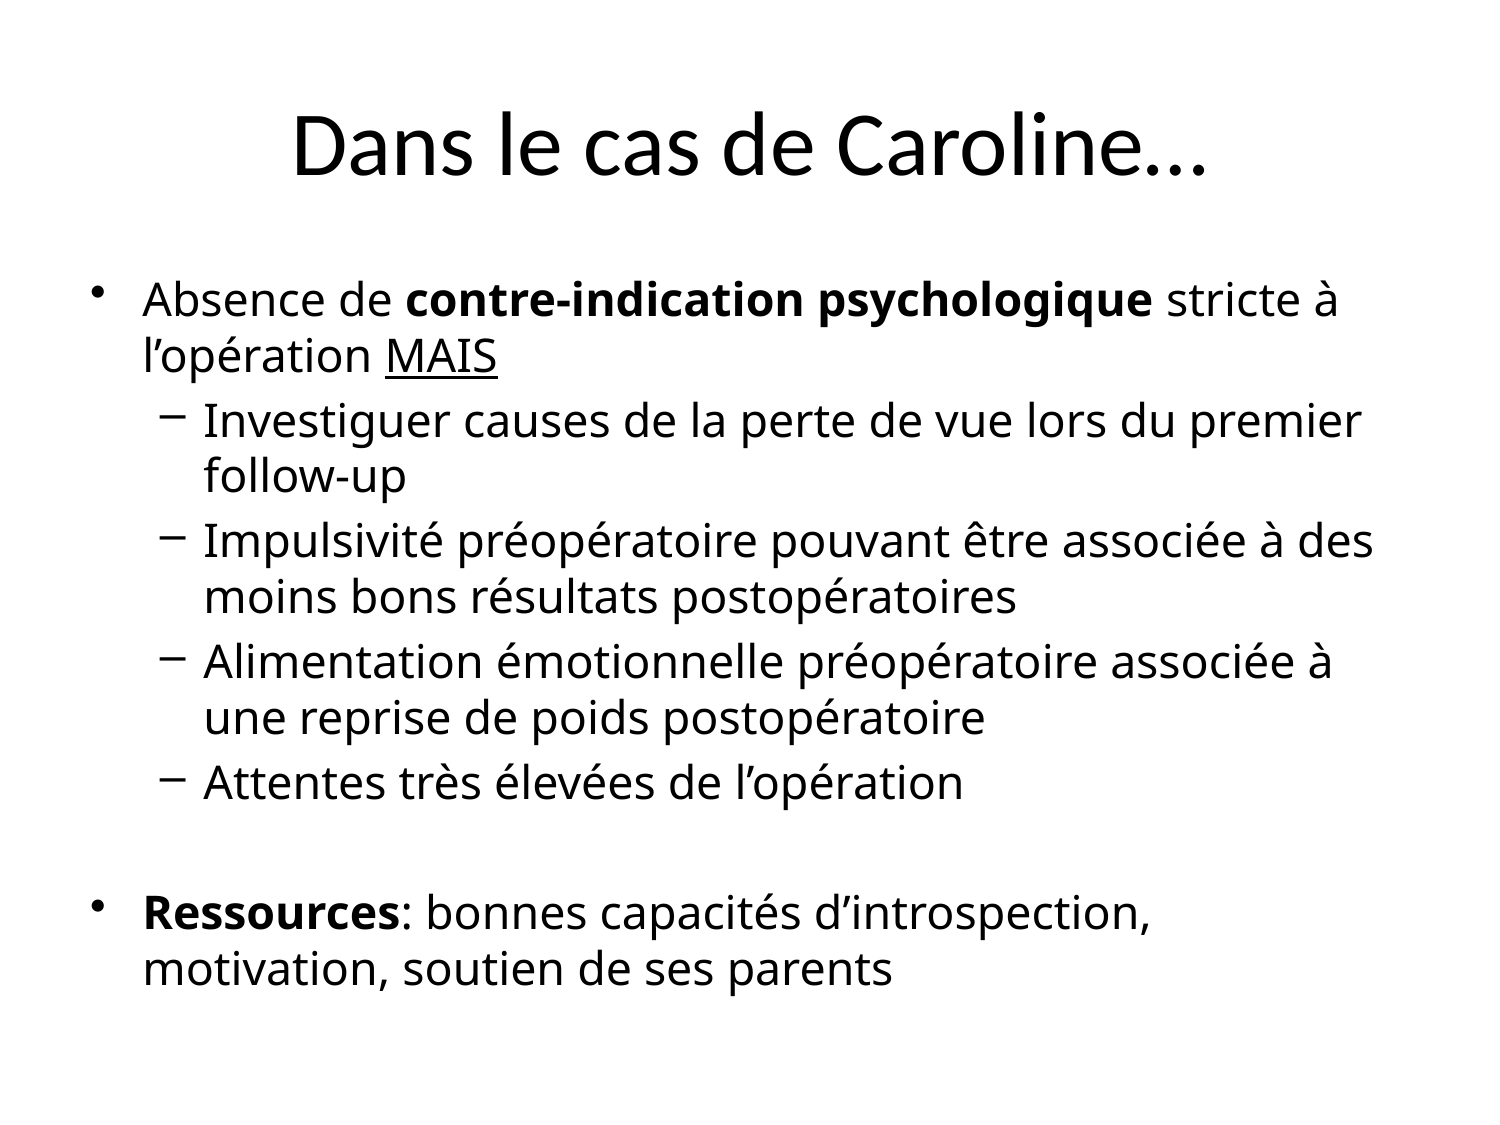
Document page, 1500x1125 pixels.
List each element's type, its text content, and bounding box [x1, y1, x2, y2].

list Absence de contre-indication psychologique stricte à l’opération MAIS Investiguer causes de la perte de vue lors du premier follow-up Impulsivité préopératoire pouvant être associée à des moins bons résultats postopératoires Alimentation émotionnelle préopératoire associée à une reprise de poids postopératoire Attentes très élevées de l’opération Ressources: bonnes capacités d’introspection, motivation, soutien de ses parents [75, 262, 1425, 1005]
title Dans le cas de Caroline… [75, 45, 1425, 233]
